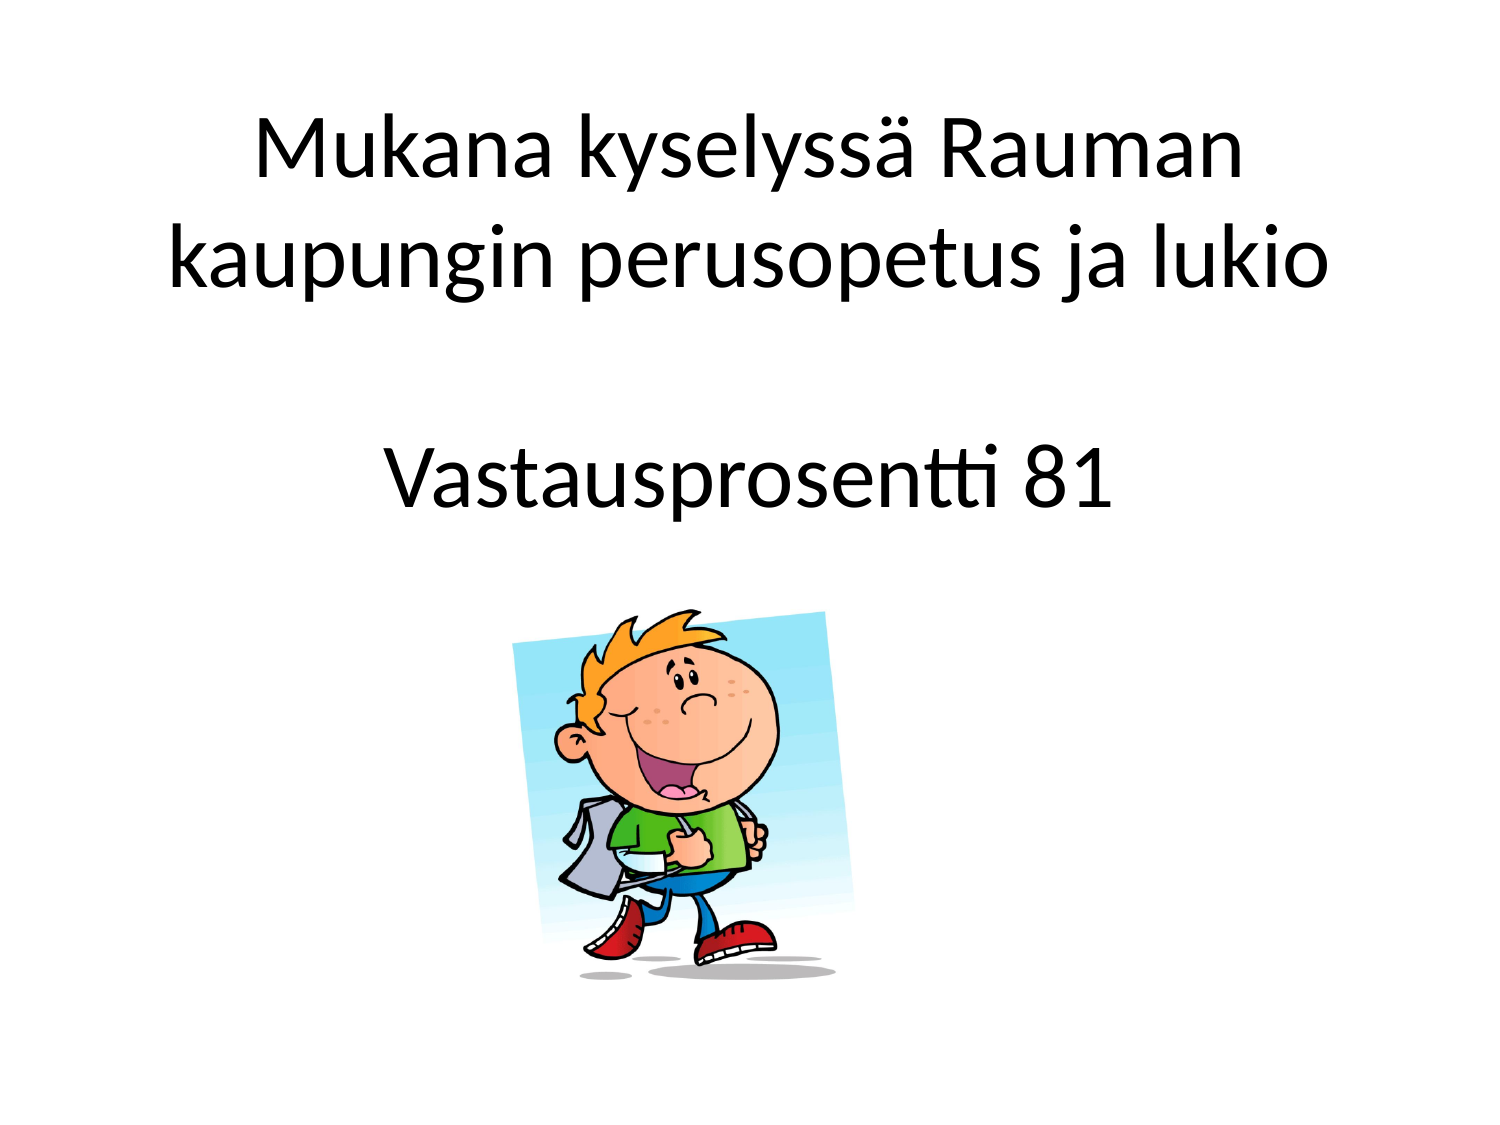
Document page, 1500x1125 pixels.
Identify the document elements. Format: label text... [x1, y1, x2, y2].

title Mukana kyselyssä Rauman kaupungin perusopetus ja lukio Vastausprosentti 81 [75, 45, 1425, 787]
picture [512, 609, 856, 980]
